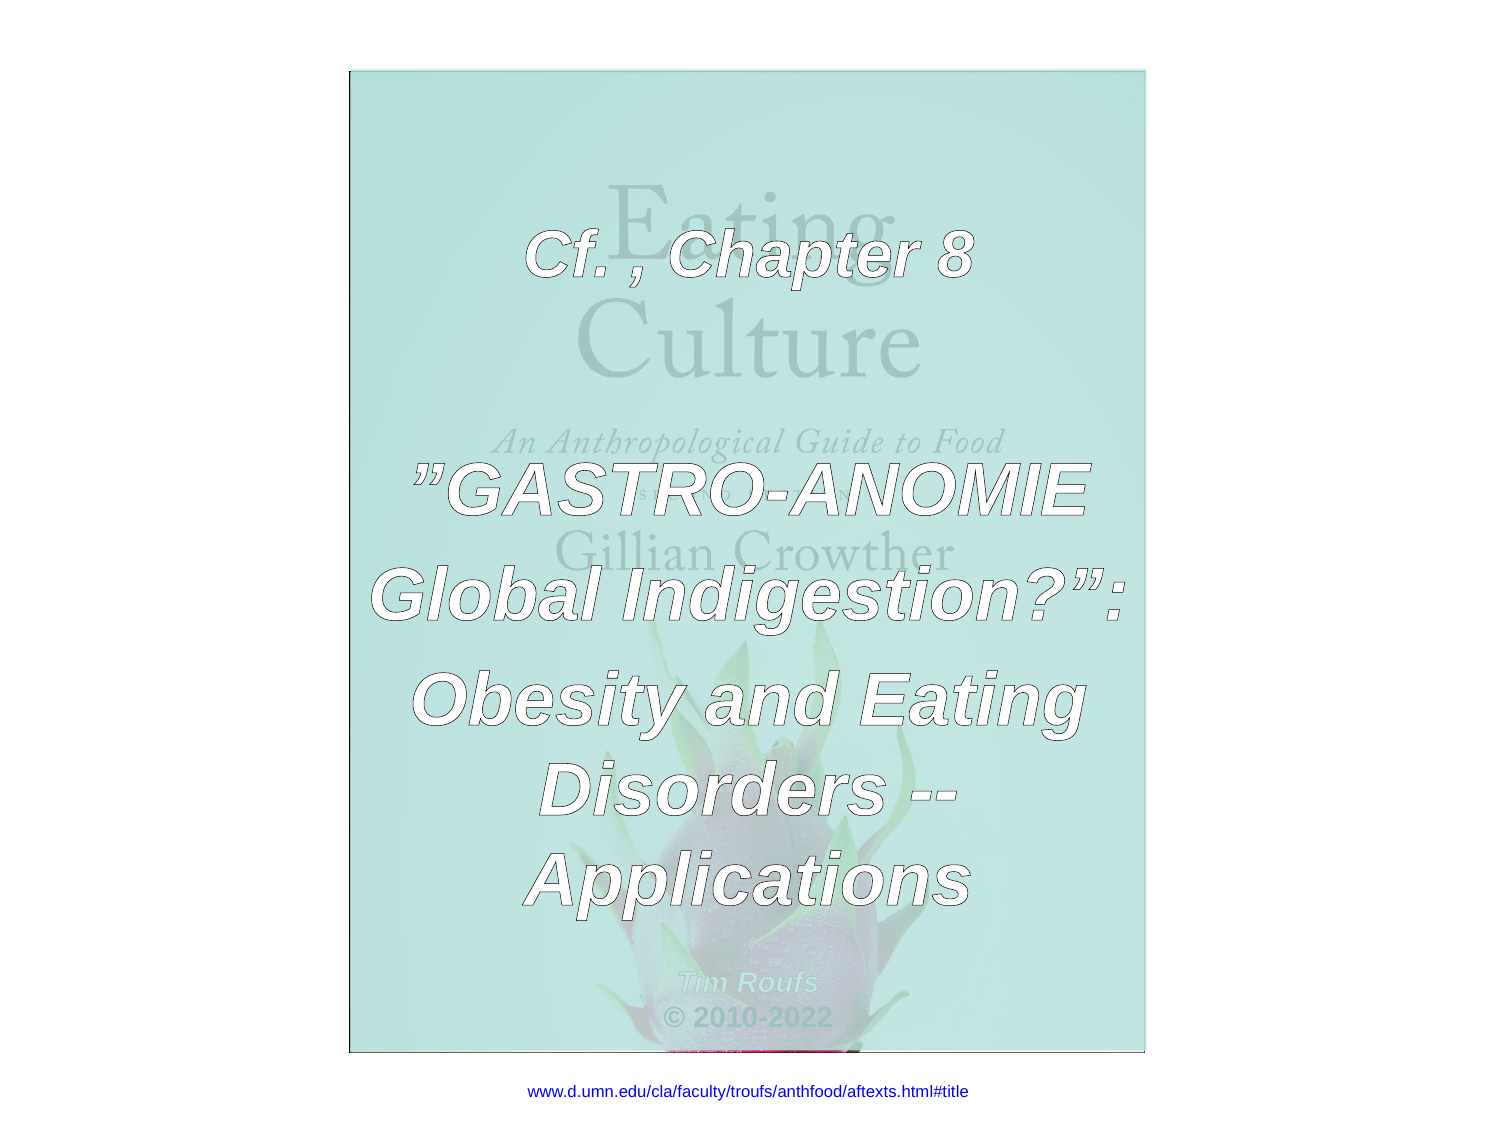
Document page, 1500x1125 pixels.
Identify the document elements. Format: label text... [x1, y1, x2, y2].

text_box www.d.umn.edu/cla/faculty/troufs/anthfood/aftexts.html#title [512, 1073, 985, 1108]
picture [348, 70, 1145, 1053]
